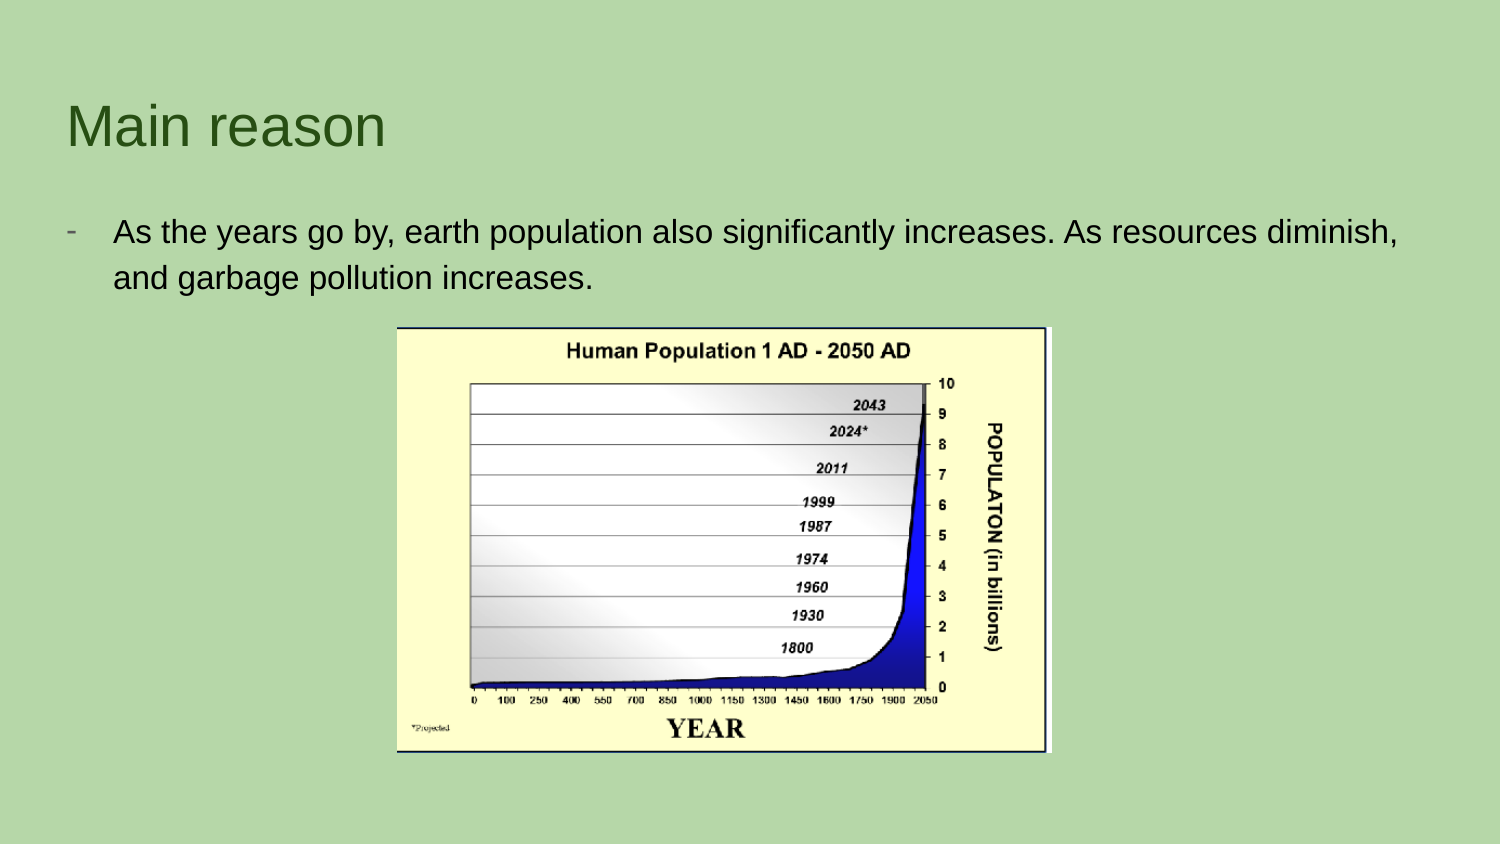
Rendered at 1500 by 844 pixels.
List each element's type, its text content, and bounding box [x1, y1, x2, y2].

picture [397, 327, 1052, 753]
title Main reason [51, 72, 1449, 167]
list As the years go by, earth population also significantly increases. As resources diminish, and garbage pollution increases. [51, 189, 1449, 750]
